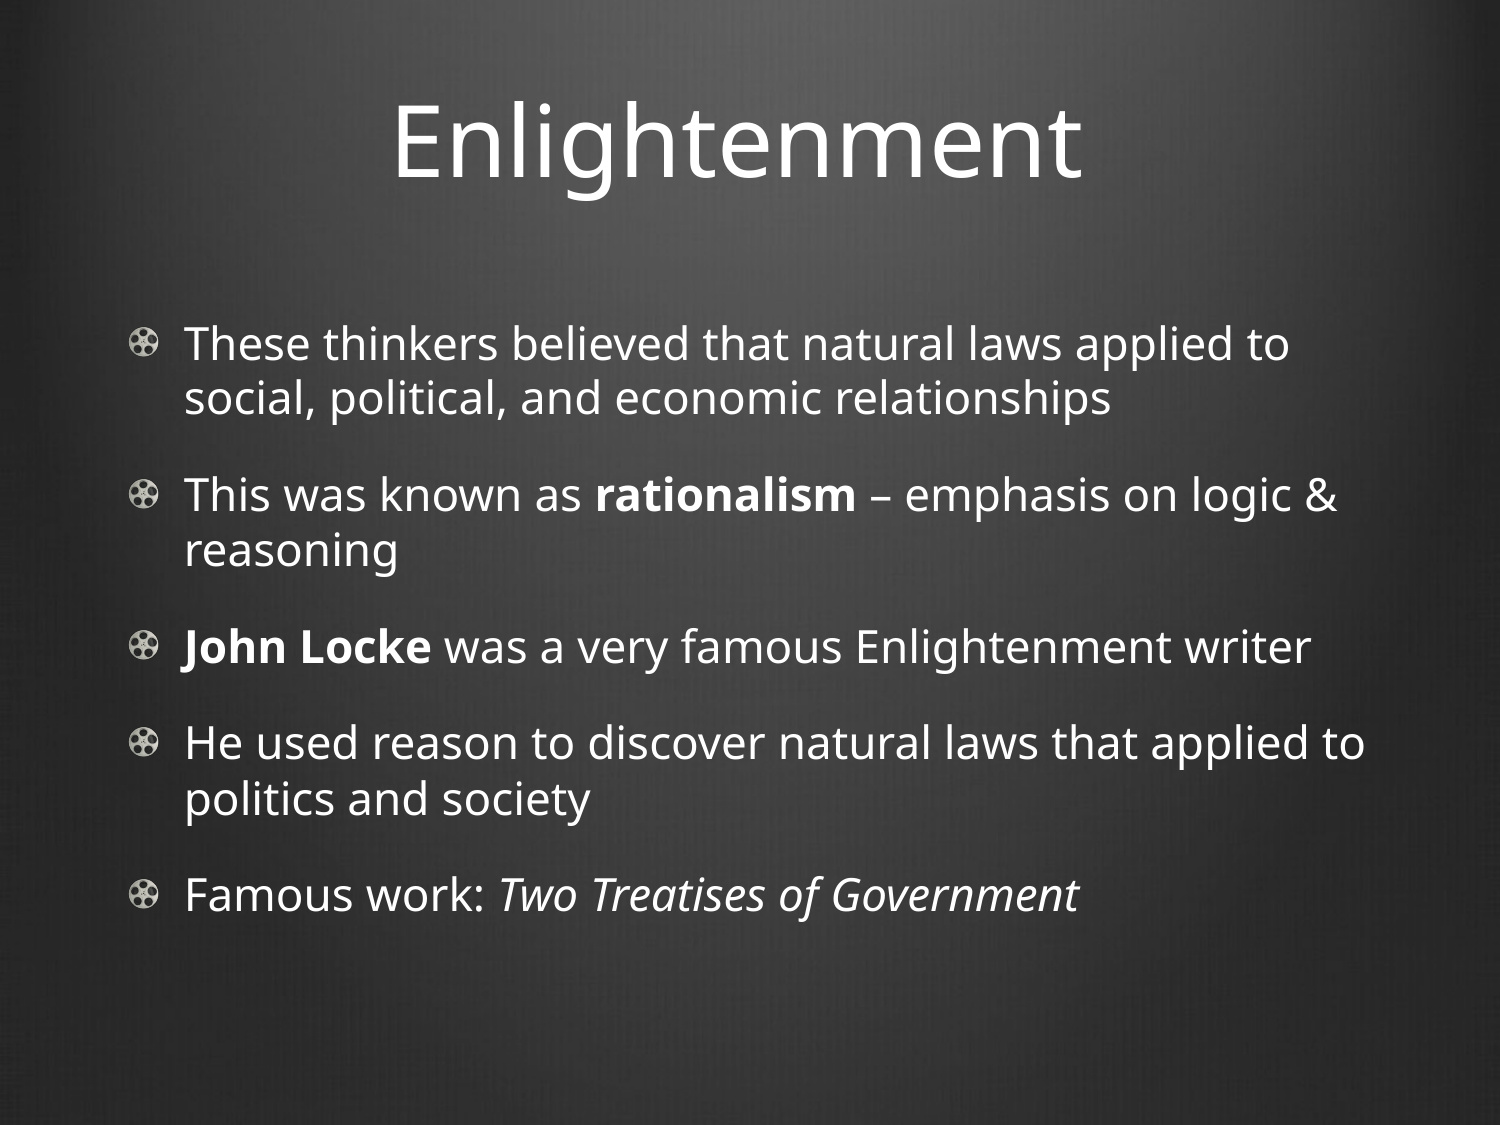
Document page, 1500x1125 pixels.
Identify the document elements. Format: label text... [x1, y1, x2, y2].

picture [127, 628, 160, 661]
picture [127, 325, 160, 358]
list These thinkers believed that natural laws applied to social, political, and economic relationships This was known as rationalism – emphasis on logic & reasoning John Locke was a very famous Enlightenment writer He used reason to discover natural laws that applied to politics and society Famous work: Two Treatises of Government [112, 306, 1388, 1005]
picture [127, 877, 160, 910]
picture [127, 725, 160, 758]
title Enlightenment [112, 19, 1388, 255]
picture [127, 477, 160, 510]
